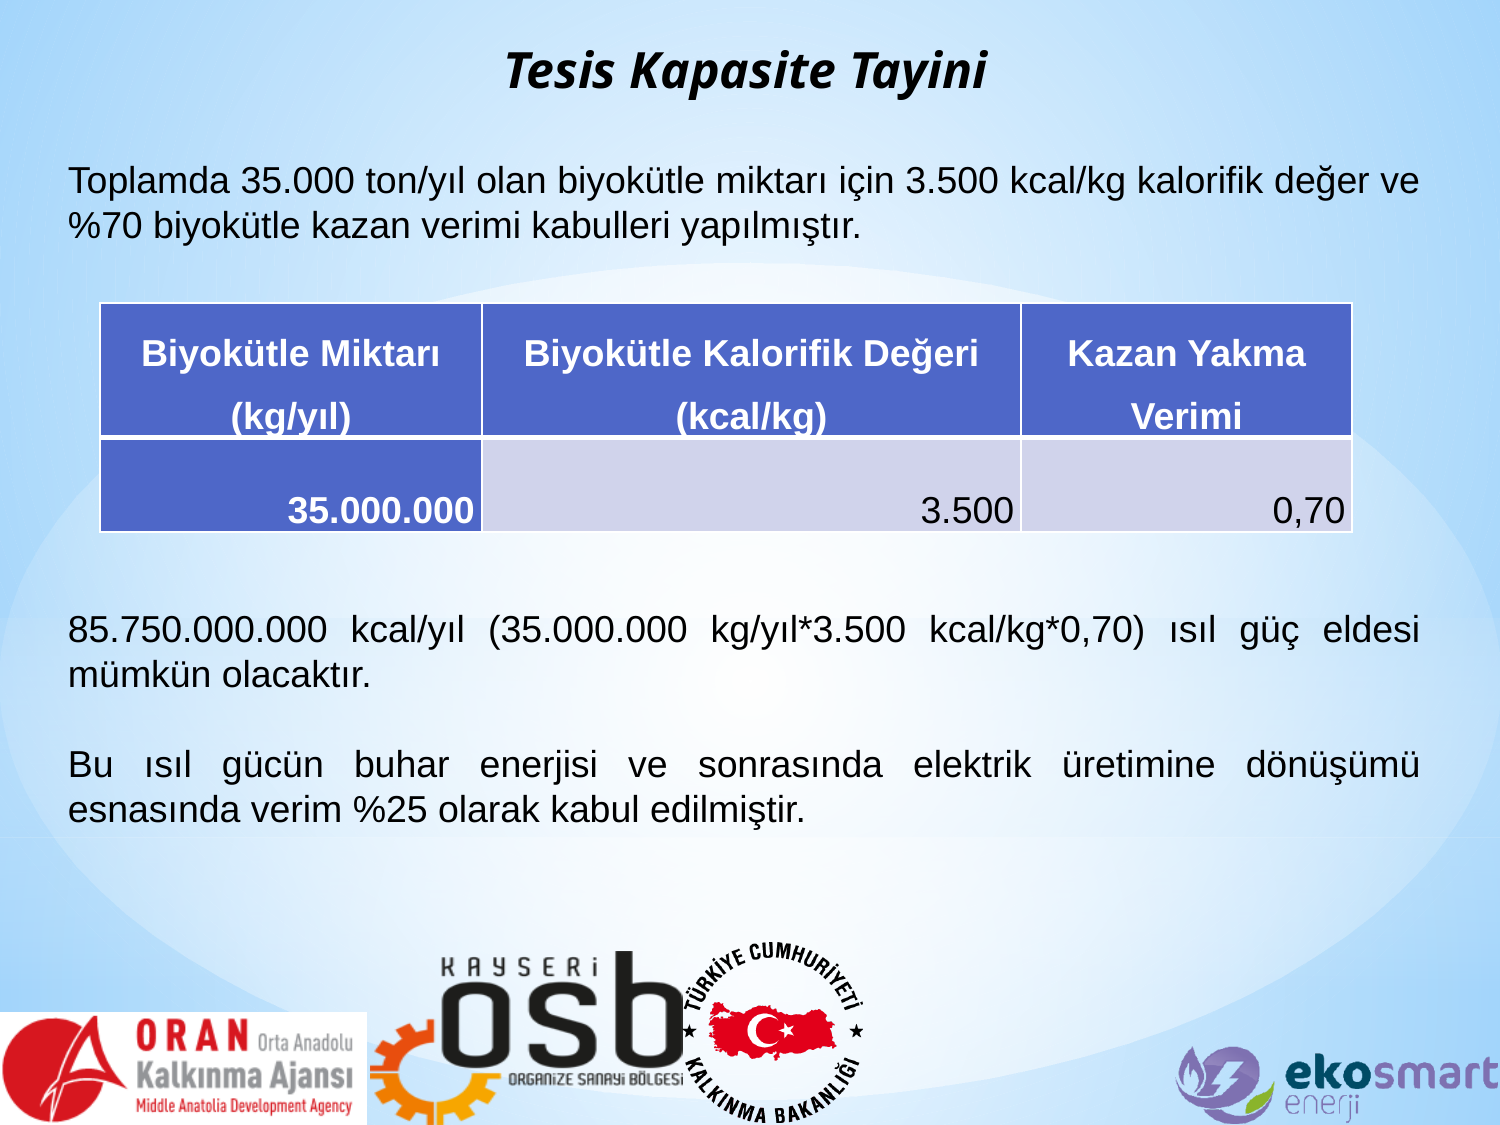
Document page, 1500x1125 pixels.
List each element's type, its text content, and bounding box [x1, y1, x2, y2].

table_header Biyokütle Miktarı (kg/yıl) [101, 304, 481, 435]
table_header Kazan Yakma Verimi [1022, 304, 1351, 435]
text_box 85.750.000.000 kcal/yıl (35.000.000 kg/yıl*3.500 kcal/kg*0,70) ısıl güç eldesi mümkün olacaktır. Bu ısıl gücün buhar enerjisi ve sonrasında elektrik üretimine dönüşümü esnasında verim %25 olarak kabul edilmiştir. [53, 597, 1436, 838]
picture [370, 942, 863, 1125]
picture [0, 1012, 367, 1125]
picture [1174, 1046, 1498, 1124]
text_box Toplamda 35.000 ton/yıl olan biyokütle miktarı için 3.500 kcal/kg kalorifik değer ve %70 biyokütle kazan verimi kabulleri yapılmıştır. [53, 148, 1436, 254]
table_cell 3.500 [483, 440, 1020, 531]
text_box Tesis Kapasite Tayini [0, 30, 1496, 106]
table_cell 35.000.000 [101, 440, 481, 531]
table_cell 0,70 [1022, 440, 1351, 531]
table_header Biyokütle Kalorifik Değeri (kcal/kg) [483, 304, 1020, 435]
